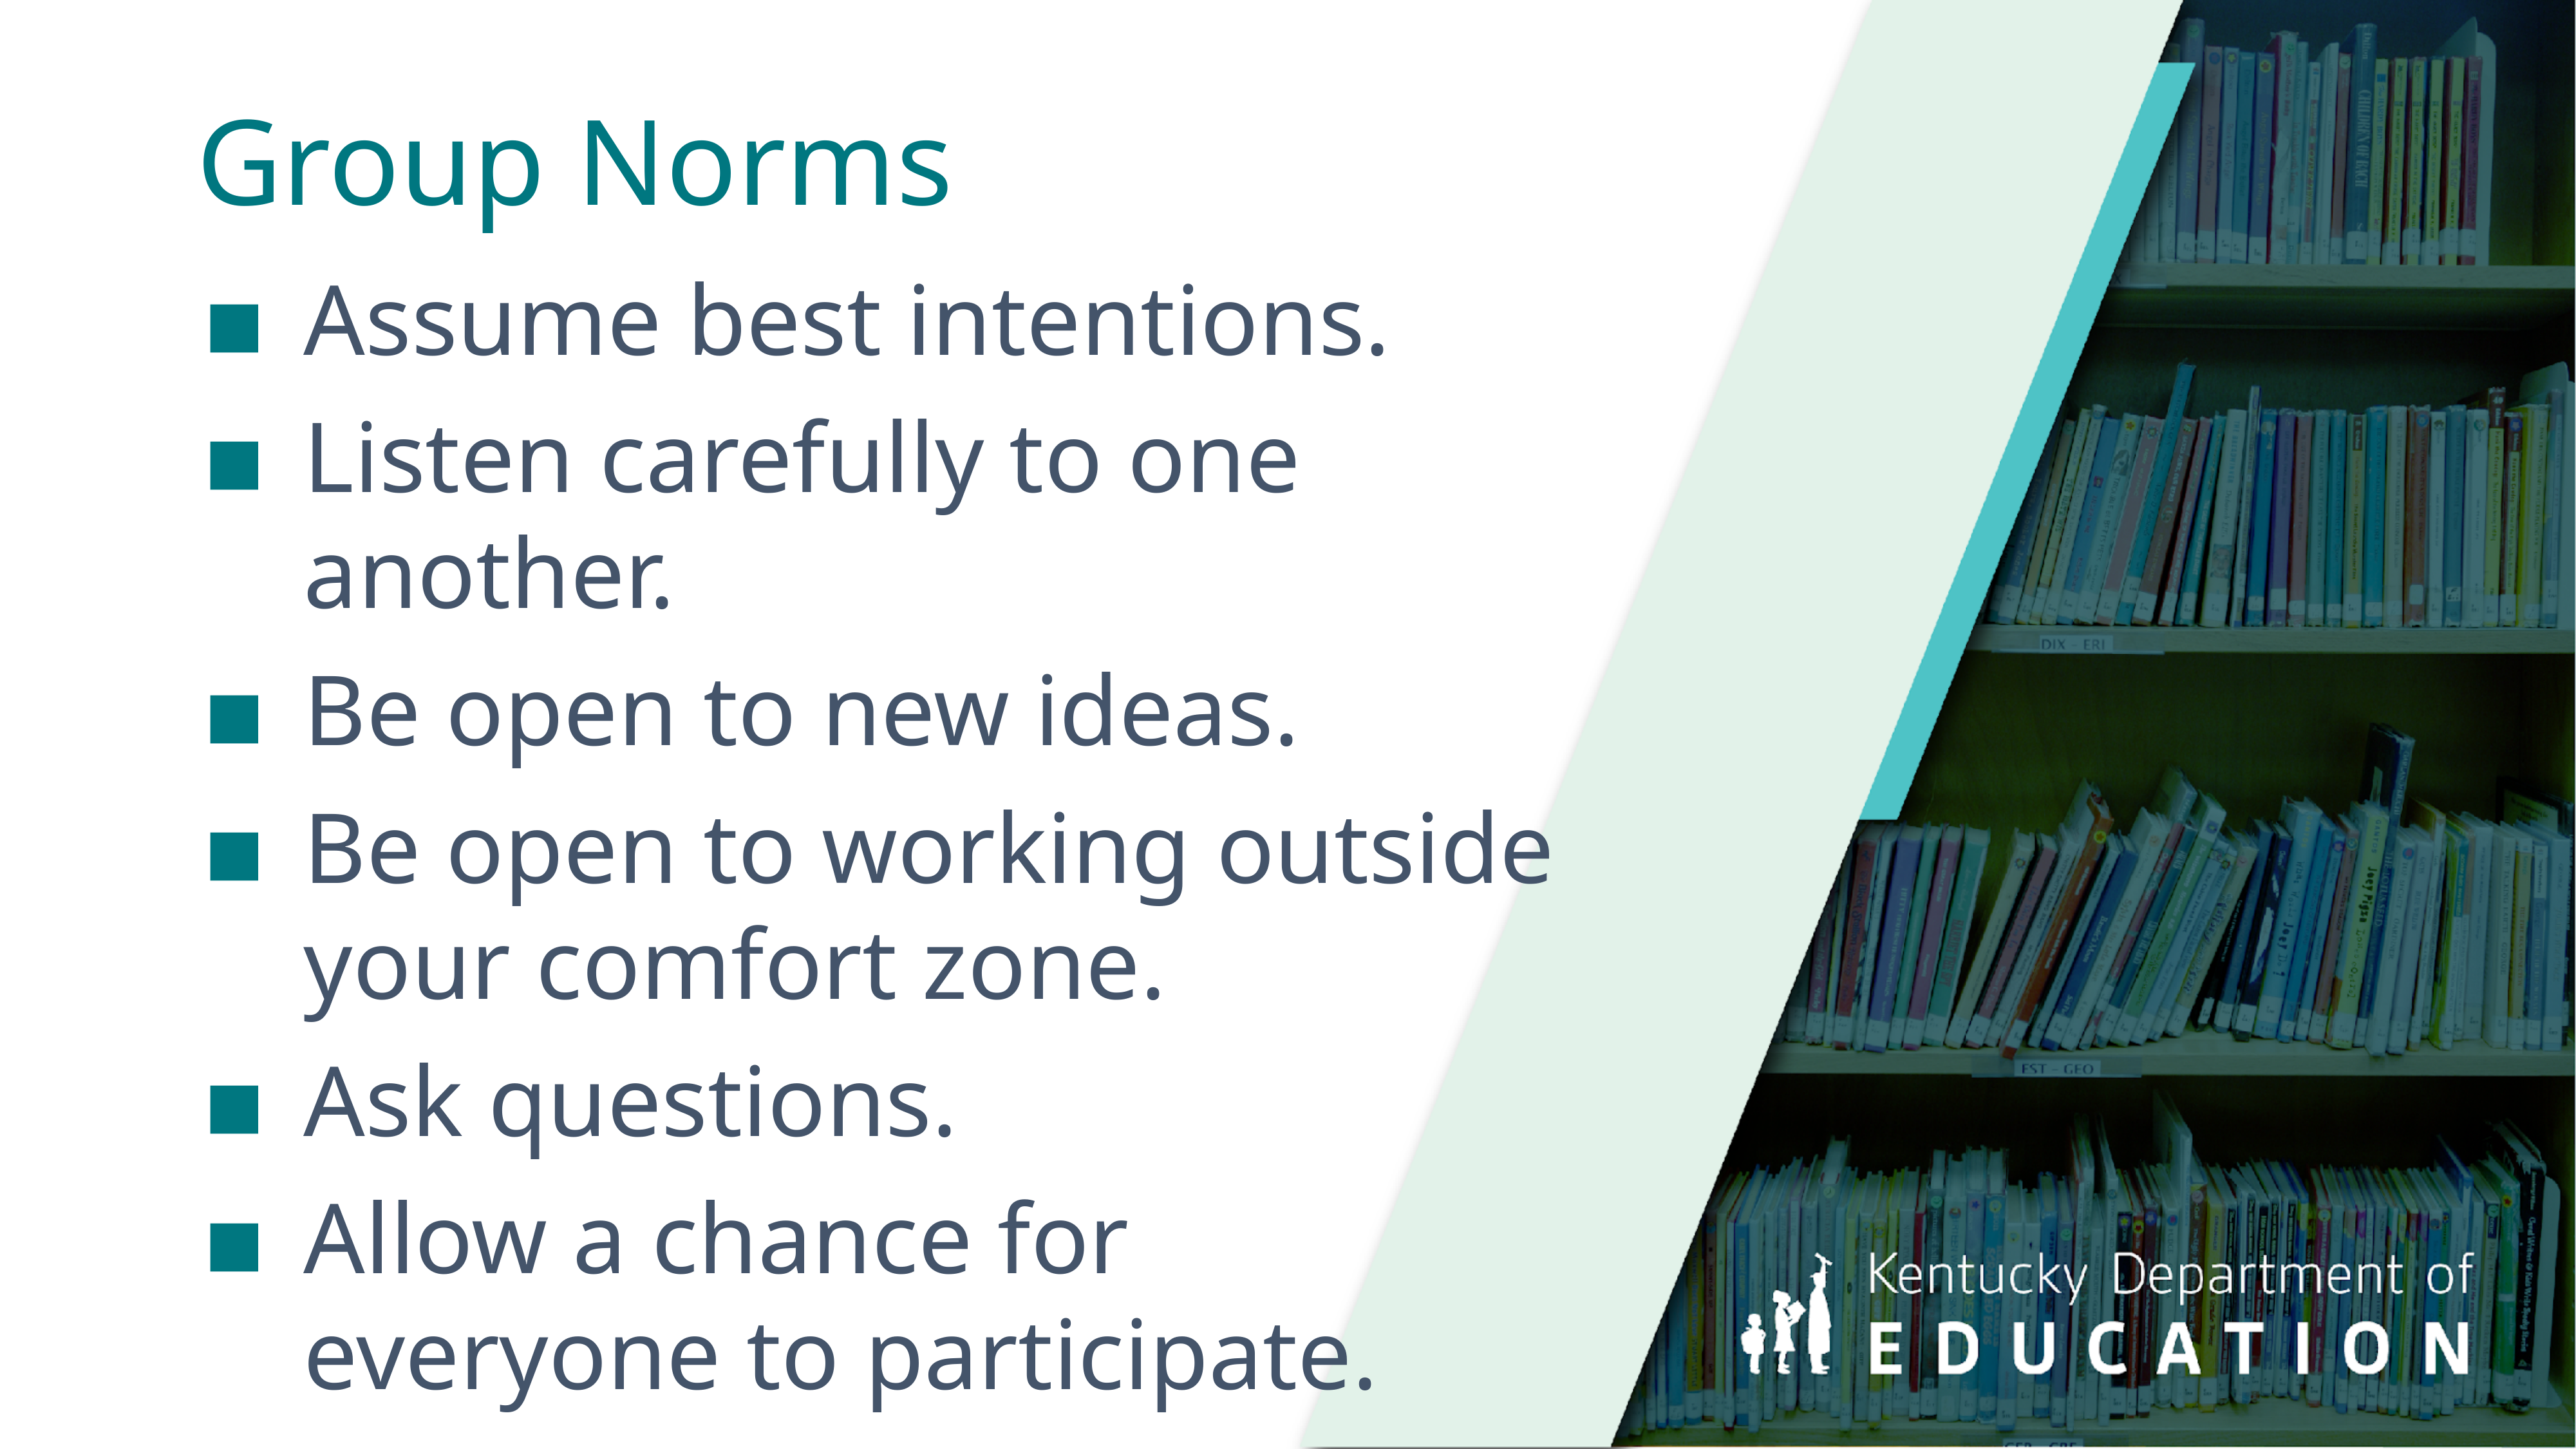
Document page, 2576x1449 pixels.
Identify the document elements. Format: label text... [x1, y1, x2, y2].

list Assume best intentions. Listen carefully to one another. Be open to new ideas. Be open to working outside your comfort zone. Ask questions. Allow a chance for everyone to participate. [177, 249, 1589, 1388]
picture [0, 0, 2576, 1449]
slide_number 4 [177, 1343, 757, 1421]
title Group Norms [177, 77, 2399, 357]
